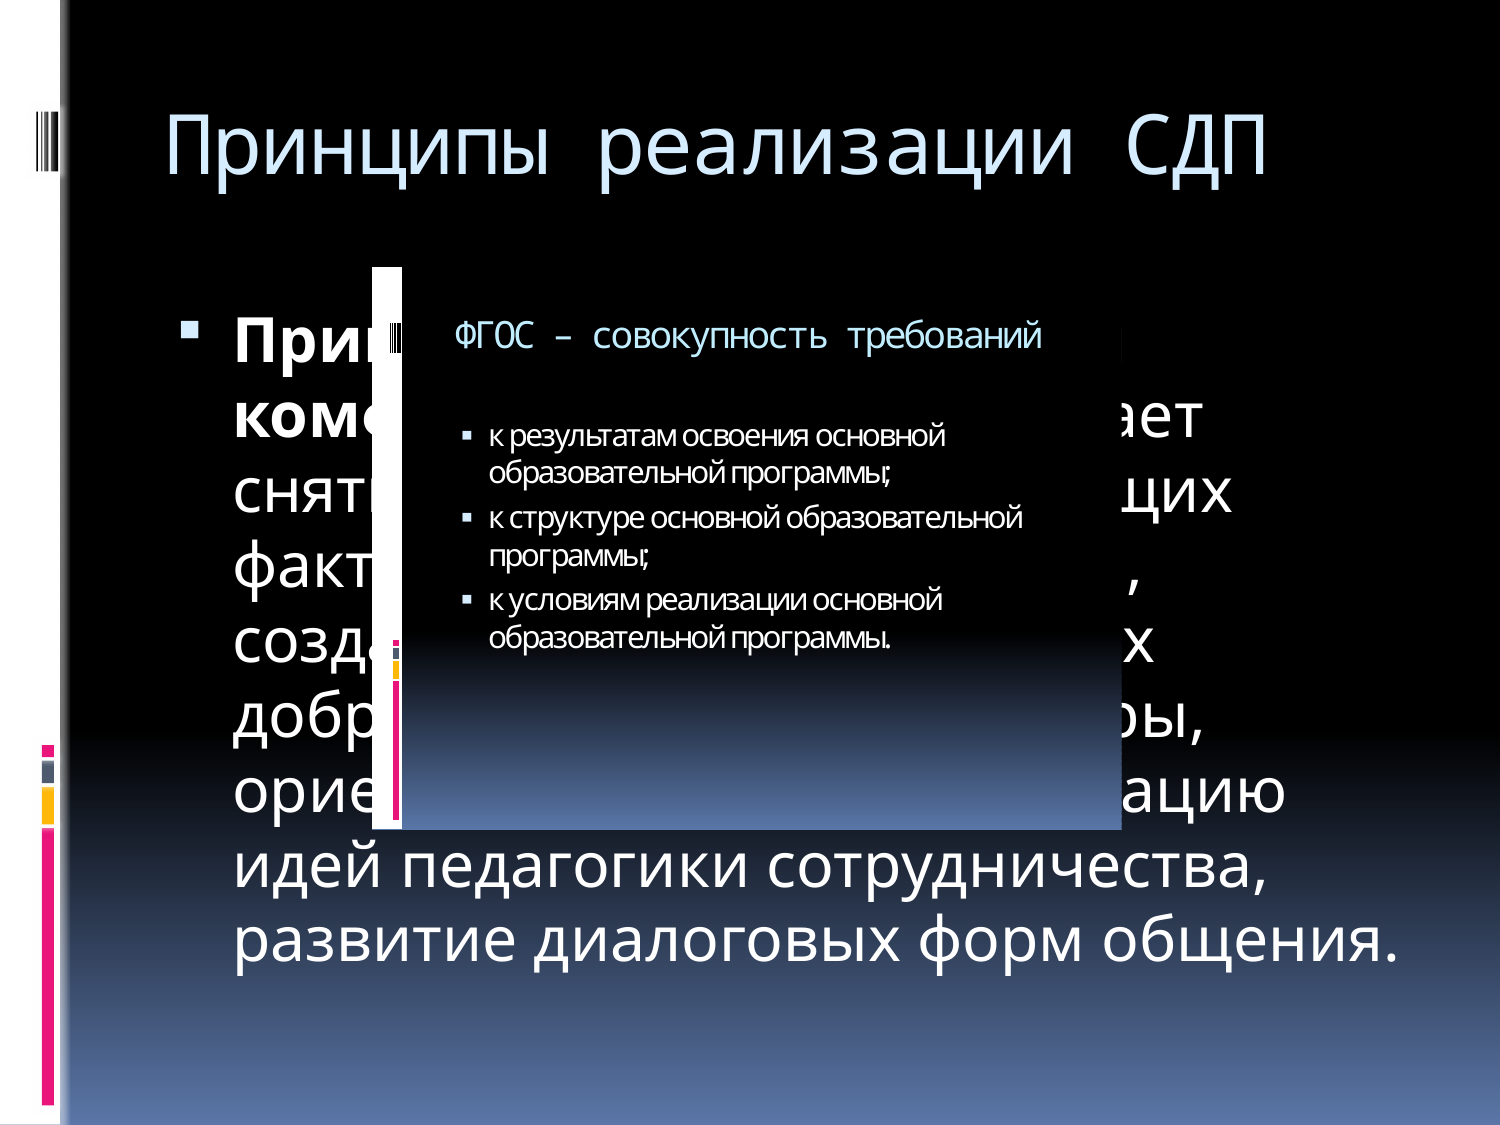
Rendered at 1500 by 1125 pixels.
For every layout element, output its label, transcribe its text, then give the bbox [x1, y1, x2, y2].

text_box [371, 266, 1123, 830]
title Принципы реализации СДП [150, 83, 1425, 234]
list Принцип психологической комфортности – предполагает снятие всех стрессообразующих факторов учебного процесса, создание в школе и на уроках доброжелательной атмосферы, ориентированной на реализацию идей педагогики сотрудничества, развитие диалоговых форм общения. [150, 292, 1425, 1043]
